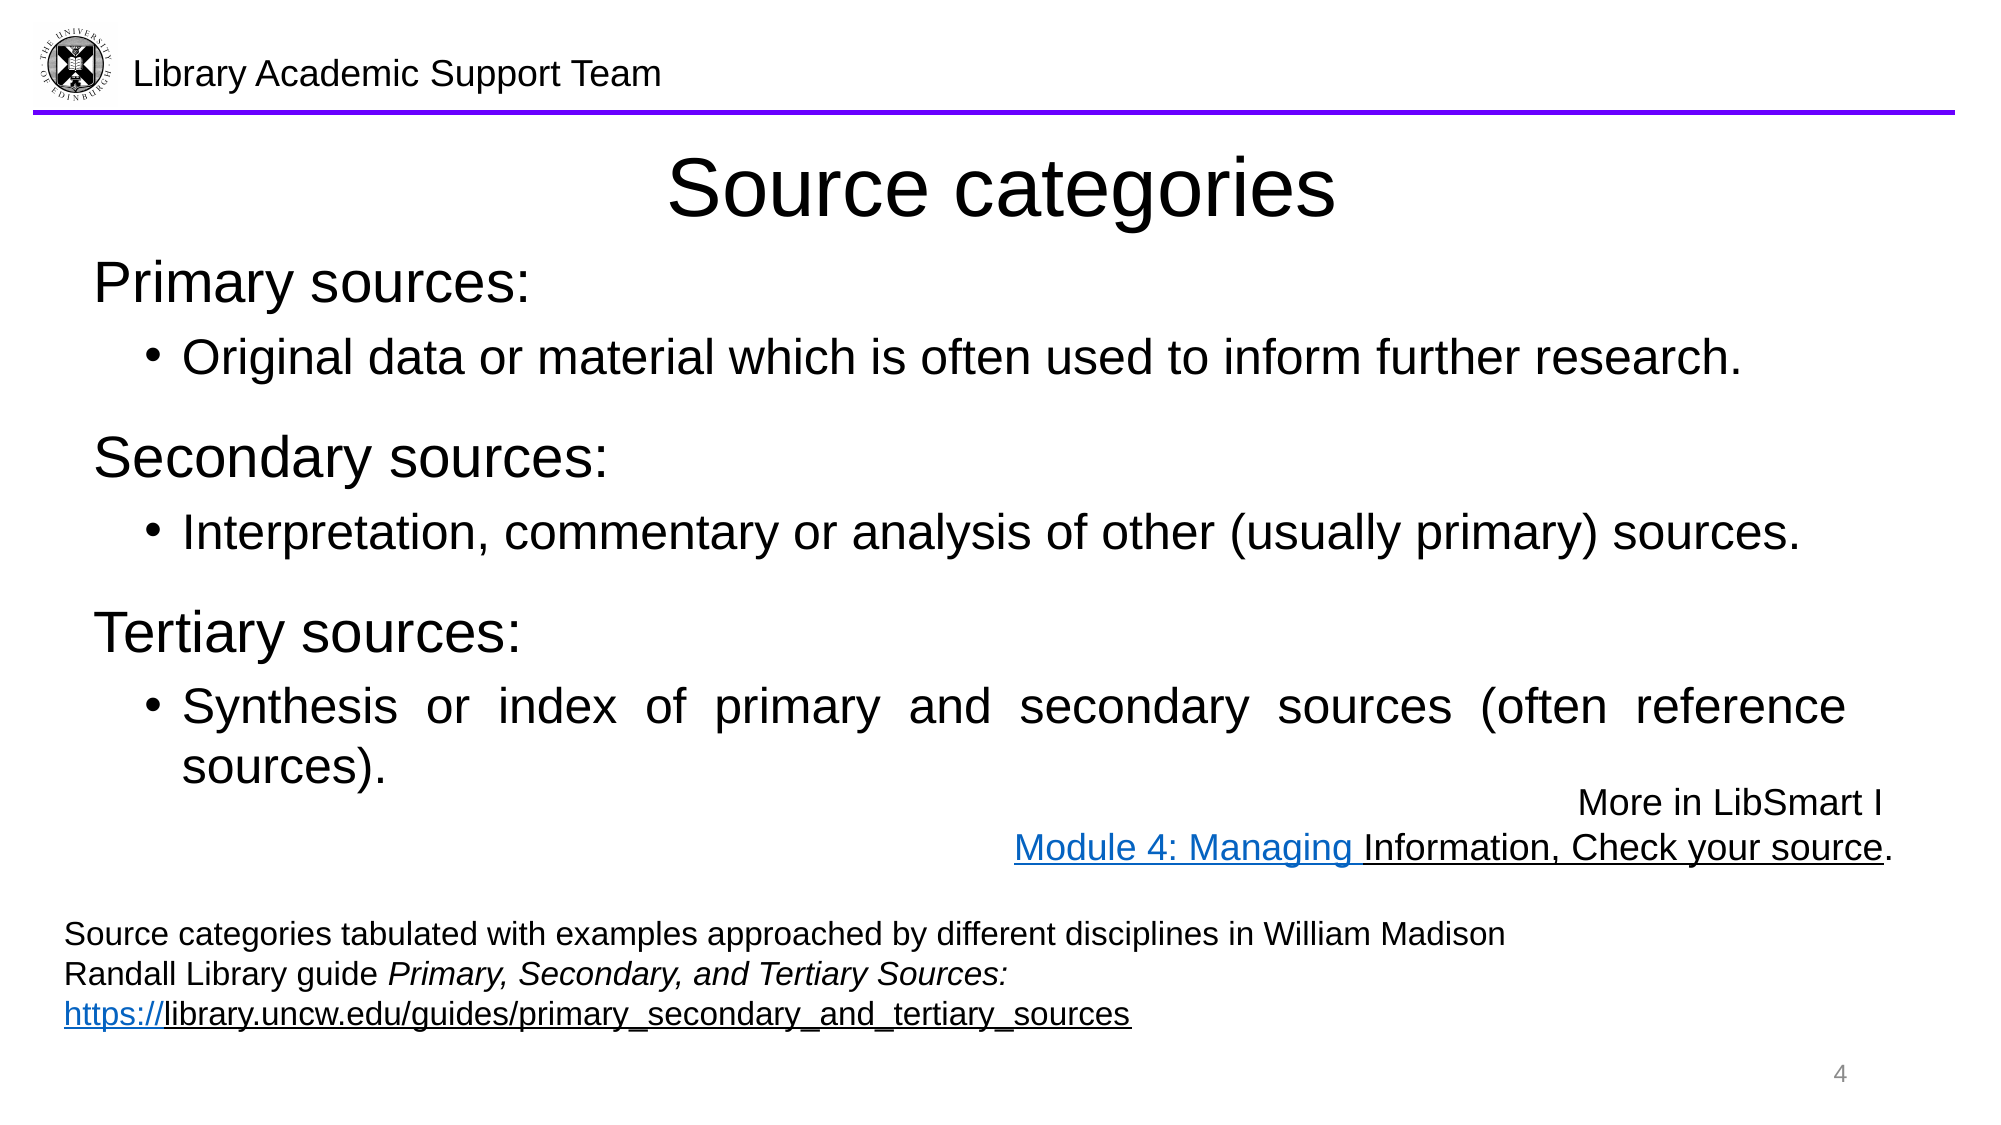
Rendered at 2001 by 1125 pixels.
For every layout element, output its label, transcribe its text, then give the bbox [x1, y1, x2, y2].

list Primary sources: Original data or material which is often used to inform further research. Secondary sources: Interpretation, commentary or analysis of other (usually primary) sources. Tertiary sources: Synthesis or index of primary and secondary sources (often reference sources). [79, 236, 1863, 808]
title Source categories [49, 134, 1956, 244]
slide_number 4 [1412, 1042, 1863, 1103]
picture [33, 22, 118, 107]
text_box Library Academic Support Team [118, 41, 1627, 101]
text_box Source categories tabulated with examples approached by different disciplines in William Madison Randall Library guide Primary, Secondary, and Tertiary Sources: https://library.uncw.edu/guides/primary_secondary_and_tertiary_sources [49, 904, 1550, 1040]
text_box More in LibSmart I Module 4: Managing Information, Check your source. [621, 770, 1909, 876]
